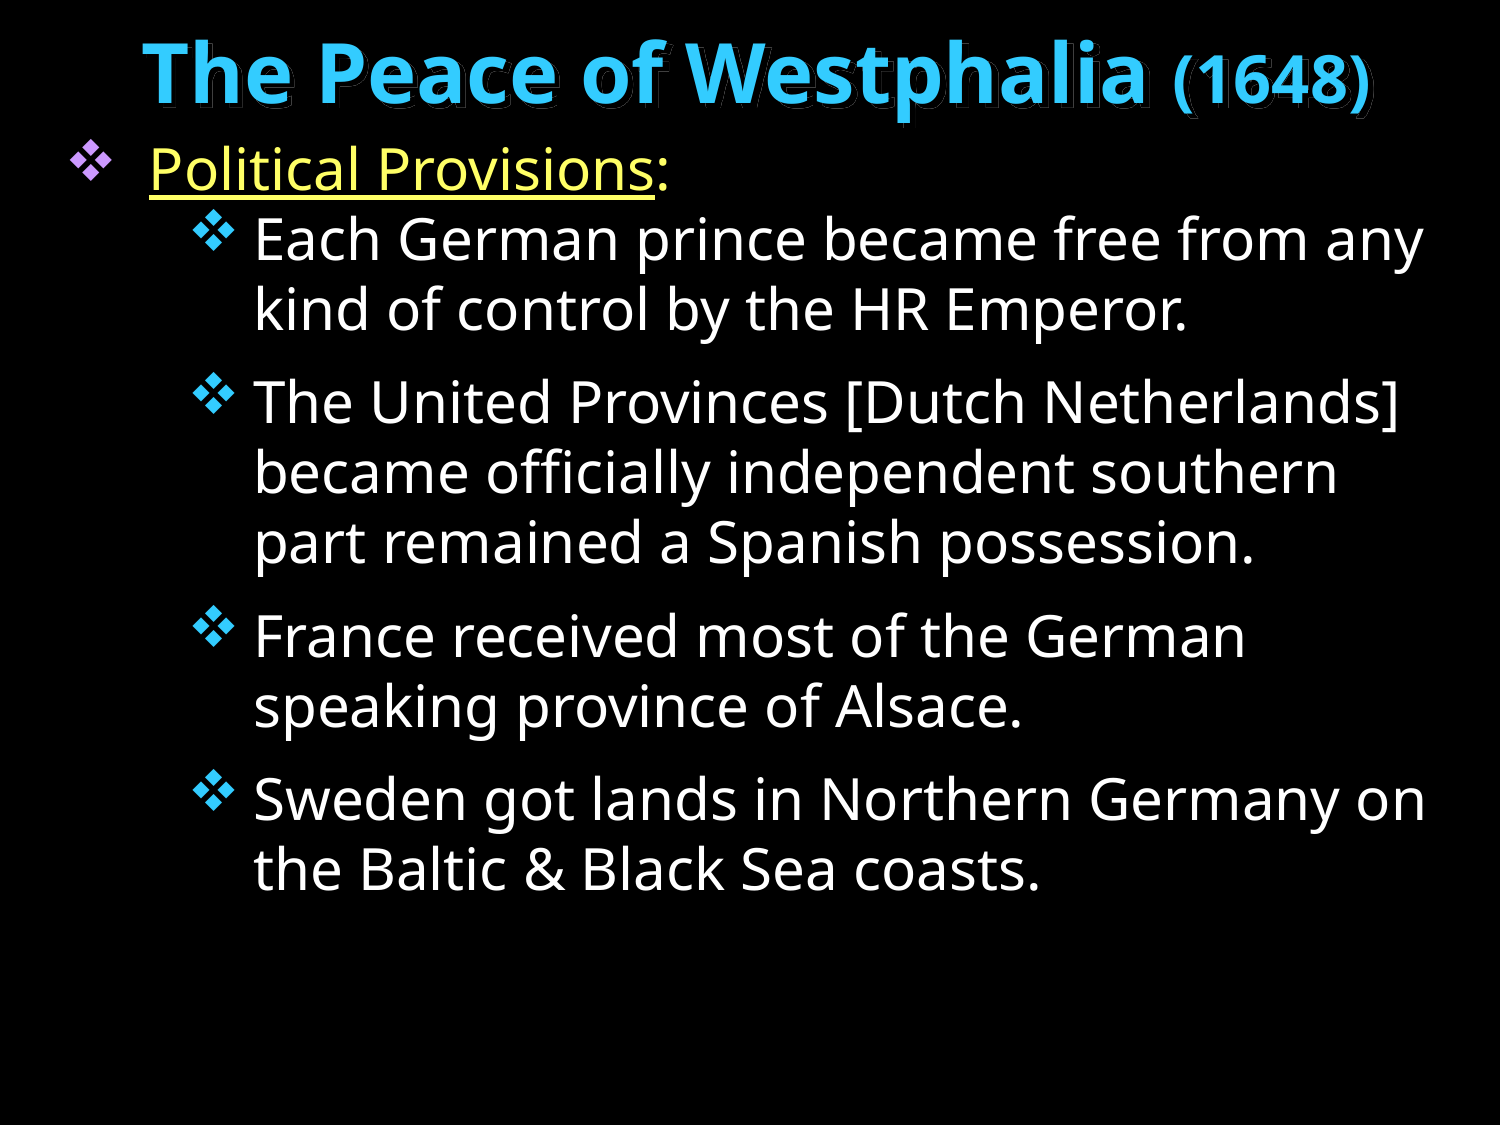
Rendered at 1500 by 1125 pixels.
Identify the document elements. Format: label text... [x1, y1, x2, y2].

text_box Political Provisions: Each German prince became free from any kind of control by the HR Emperor. The United Provinces [Dutch Netherlands] became officially independent southern part remained a Spanish possession. France received most of the German speaking province of Alsace. Sweden got lands in Northern Germany on the Baltic & Black Sea coasts. [50, 132, 1450, 910]
text_box The Peace of Westphalia (1648) [37, 12, 1475, 128]
